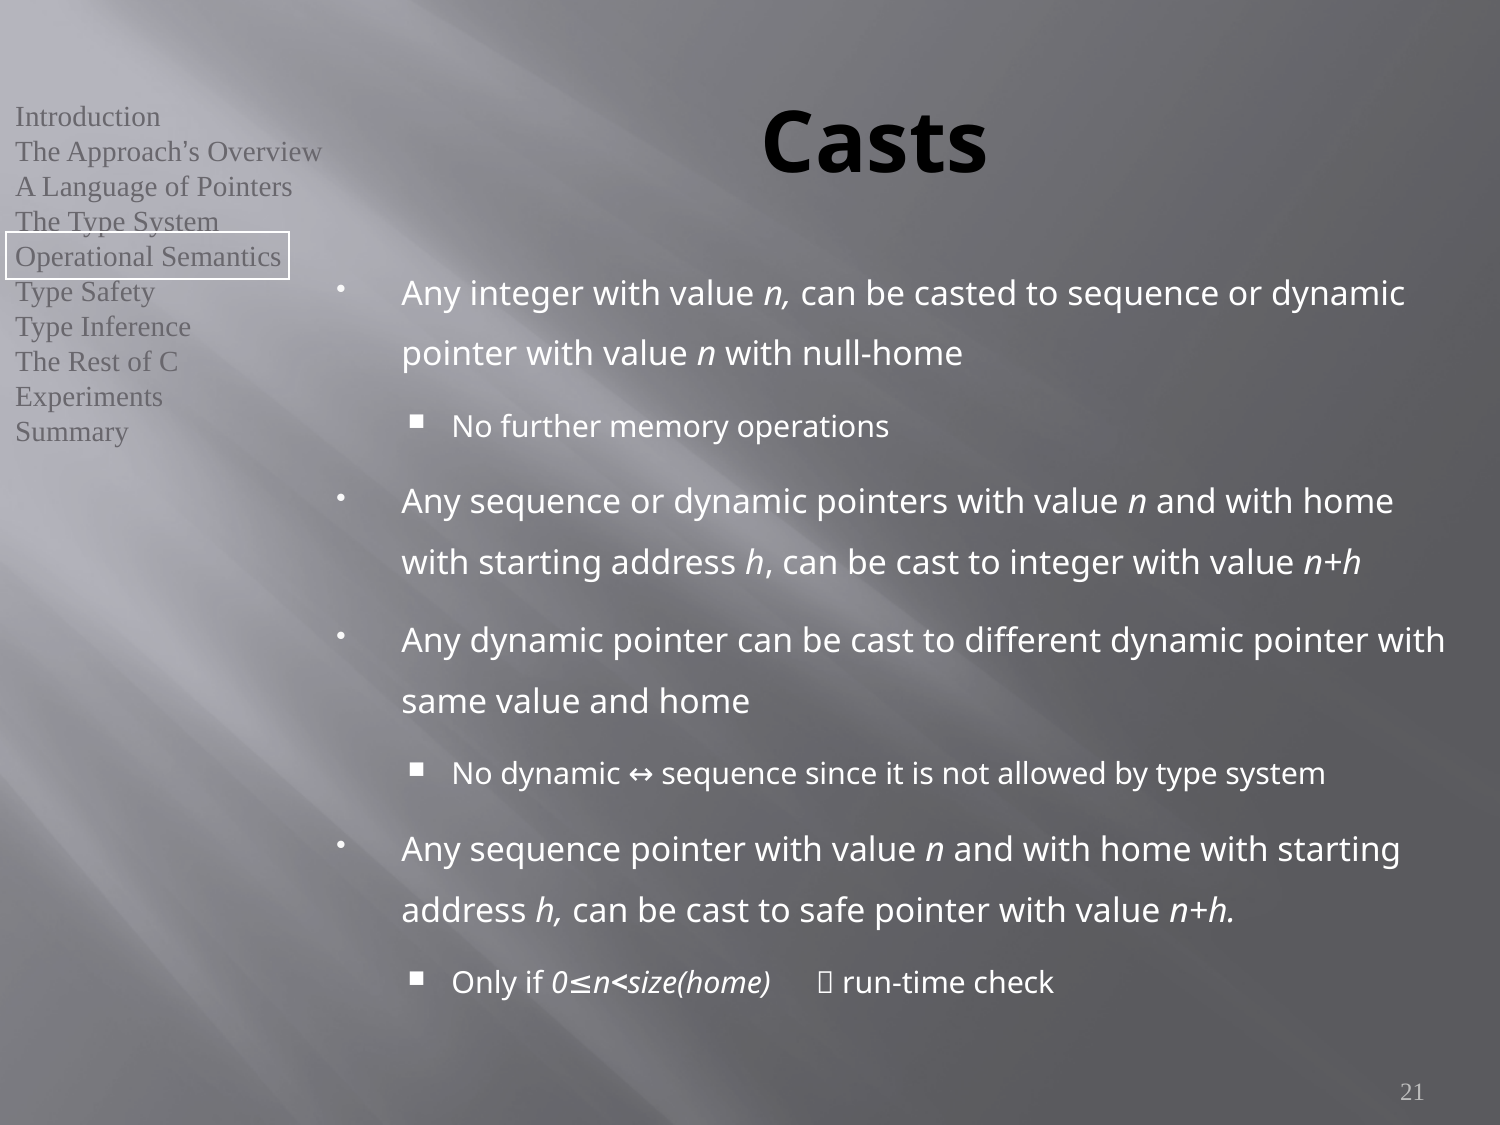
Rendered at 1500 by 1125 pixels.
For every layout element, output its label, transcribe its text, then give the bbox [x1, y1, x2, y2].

title Casts [324, 45, 1425, 233]
slide_number 21 [1299, 1052, 1425, 1113]
list Any integer with value n, can be casted to sequence or dynamic pointer with value n with null-home No further memory operations Any sequence or dynamic pointers with value n and with home with starting address h, can be cast to integer with value n+h Any dynamic pointer can be cast to different dynamic pointer with same value and home No dynamic ↔ sequence since it is not allowed by type system Any sequence pointer with value n and with home with starting address h, can be cast to safe pointer with value n+h. Only if 0≤n<size(home)  run-time check [301, 243, 1474, 1024]
text_box [5, 231, 290, 279]
